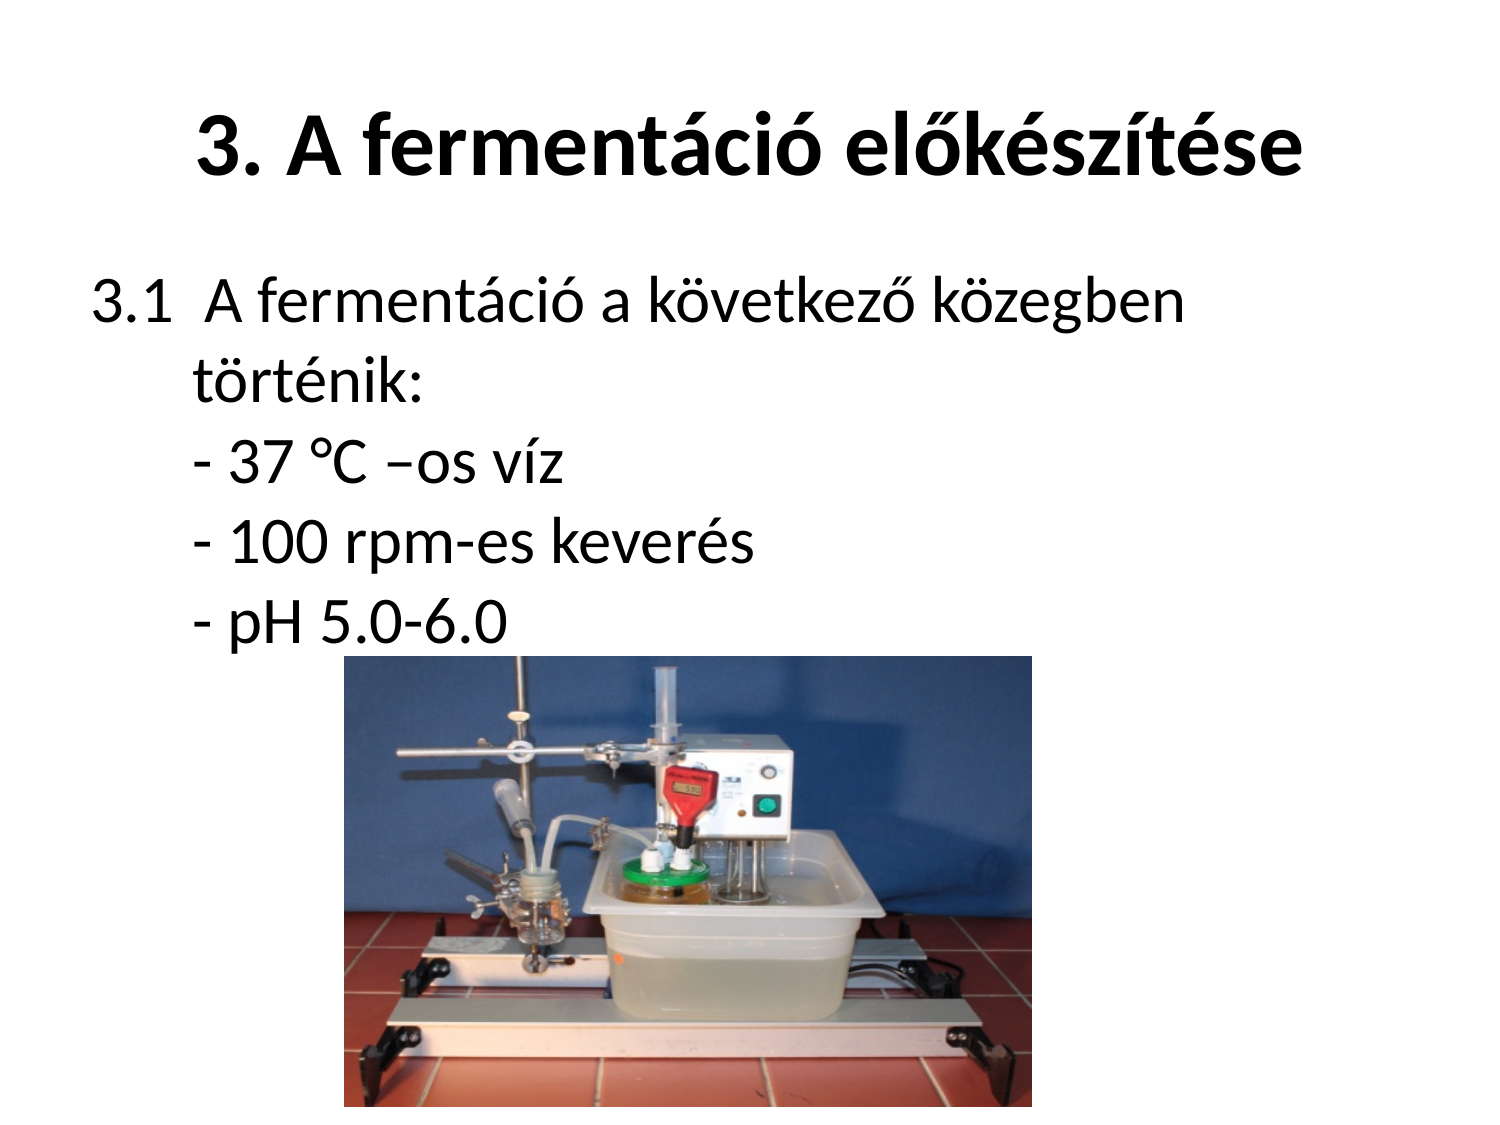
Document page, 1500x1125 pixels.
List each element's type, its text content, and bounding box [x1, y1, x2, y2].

title 3. A fermentáció előkészítése [75, 45, 1425, 233]
picture [344, 656, 1032, 1107]
list 3.1 A fermentáció a következő közegben történik: - 37 °C –os víz - 100 rpm-es keverés - pH 5.0-6.0 [75, 248, 1425, 992]
